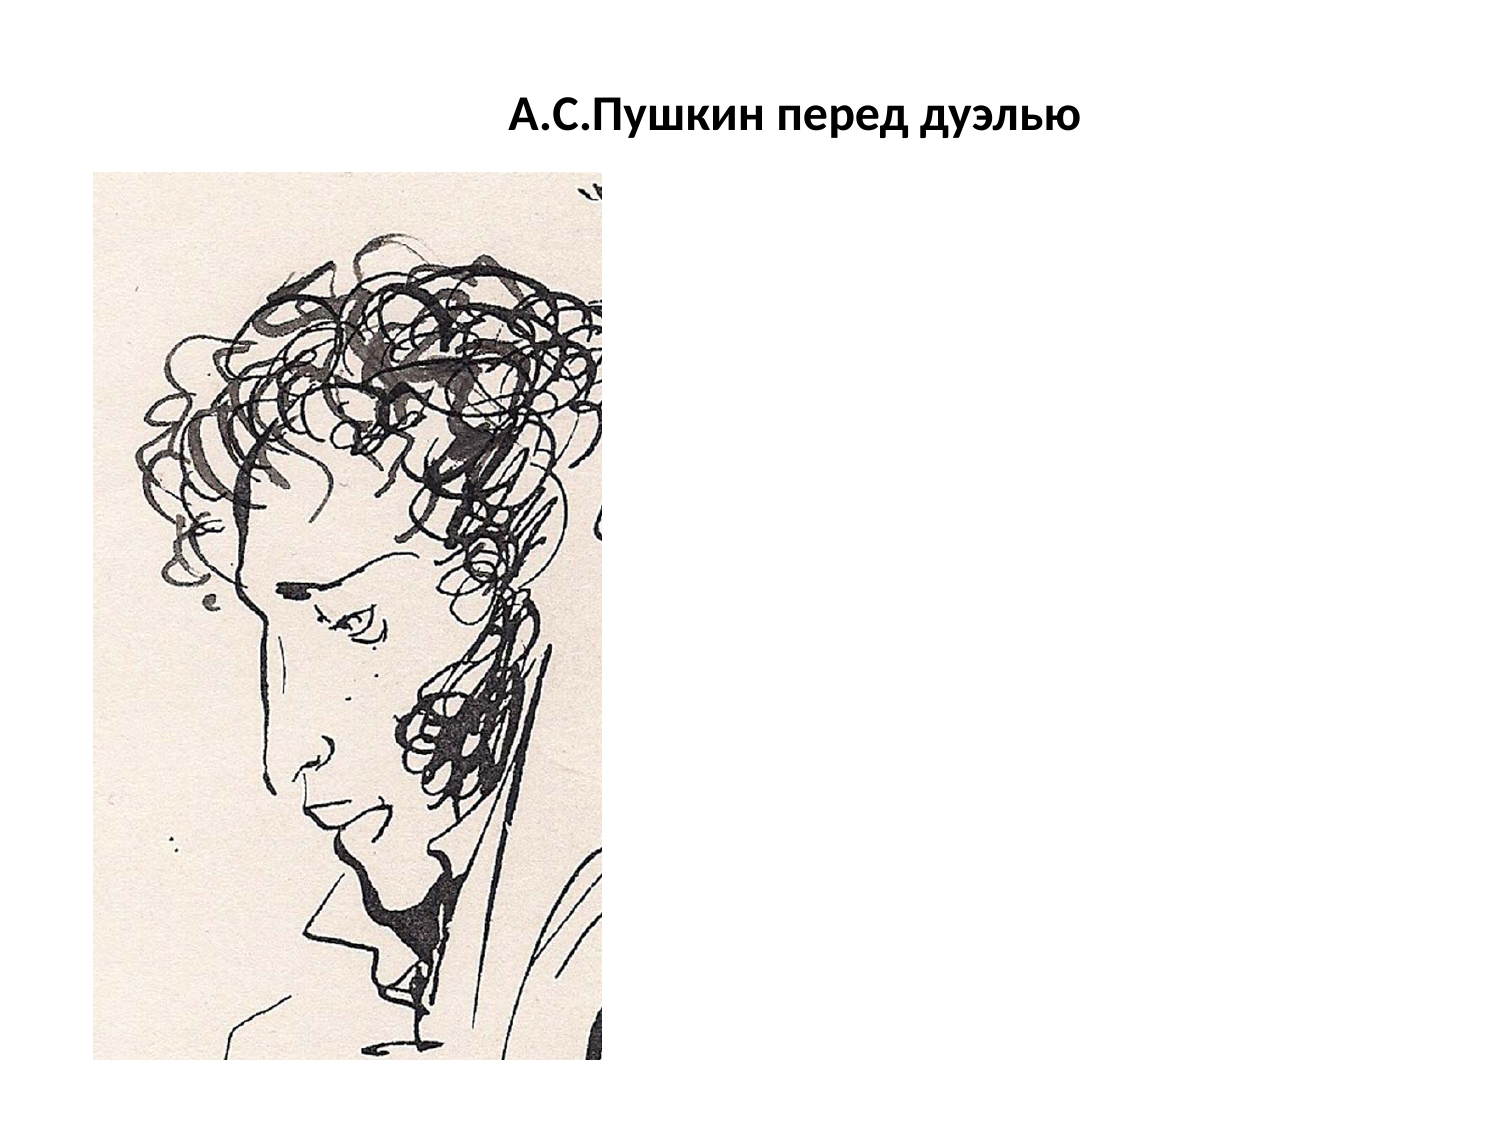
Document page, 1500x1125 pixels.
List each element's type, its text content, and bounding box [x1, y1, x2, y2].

picture [93, 172, 602, 1061]
text_box А.С.Пушкин перед дуэлью [493, 72, 1097, 148]
